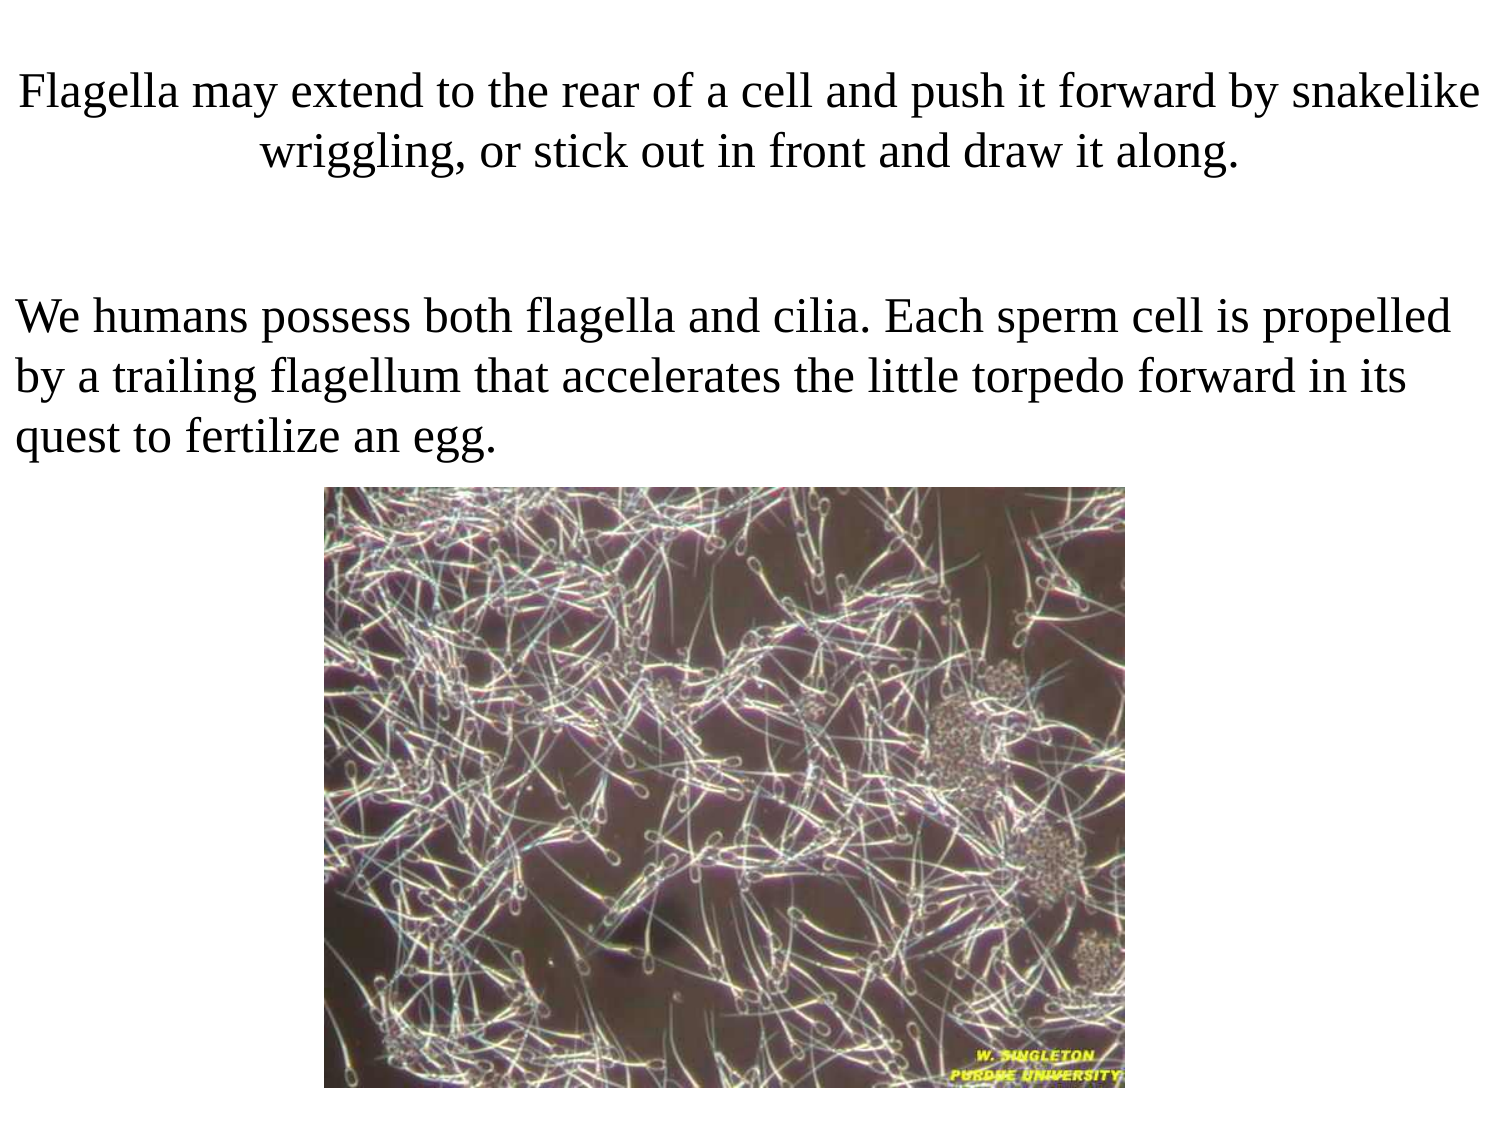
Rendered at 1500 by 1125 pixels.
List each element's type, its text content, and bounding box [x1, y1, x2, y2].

text_box We humans possess both flagella and cilia. Each sperm cell is propelled by a trailing flagellum that accelerates the little torpedo forward in its quest to fertilize an egg. [0, 274, 1500, 530]
text_box Flagella may extend to the rear of a cell and push it forward by snakelike wriggling, or stick out in front and draw it along. [0, 49, 1500, 245]
picture [324, 487, 1126, 1088]
